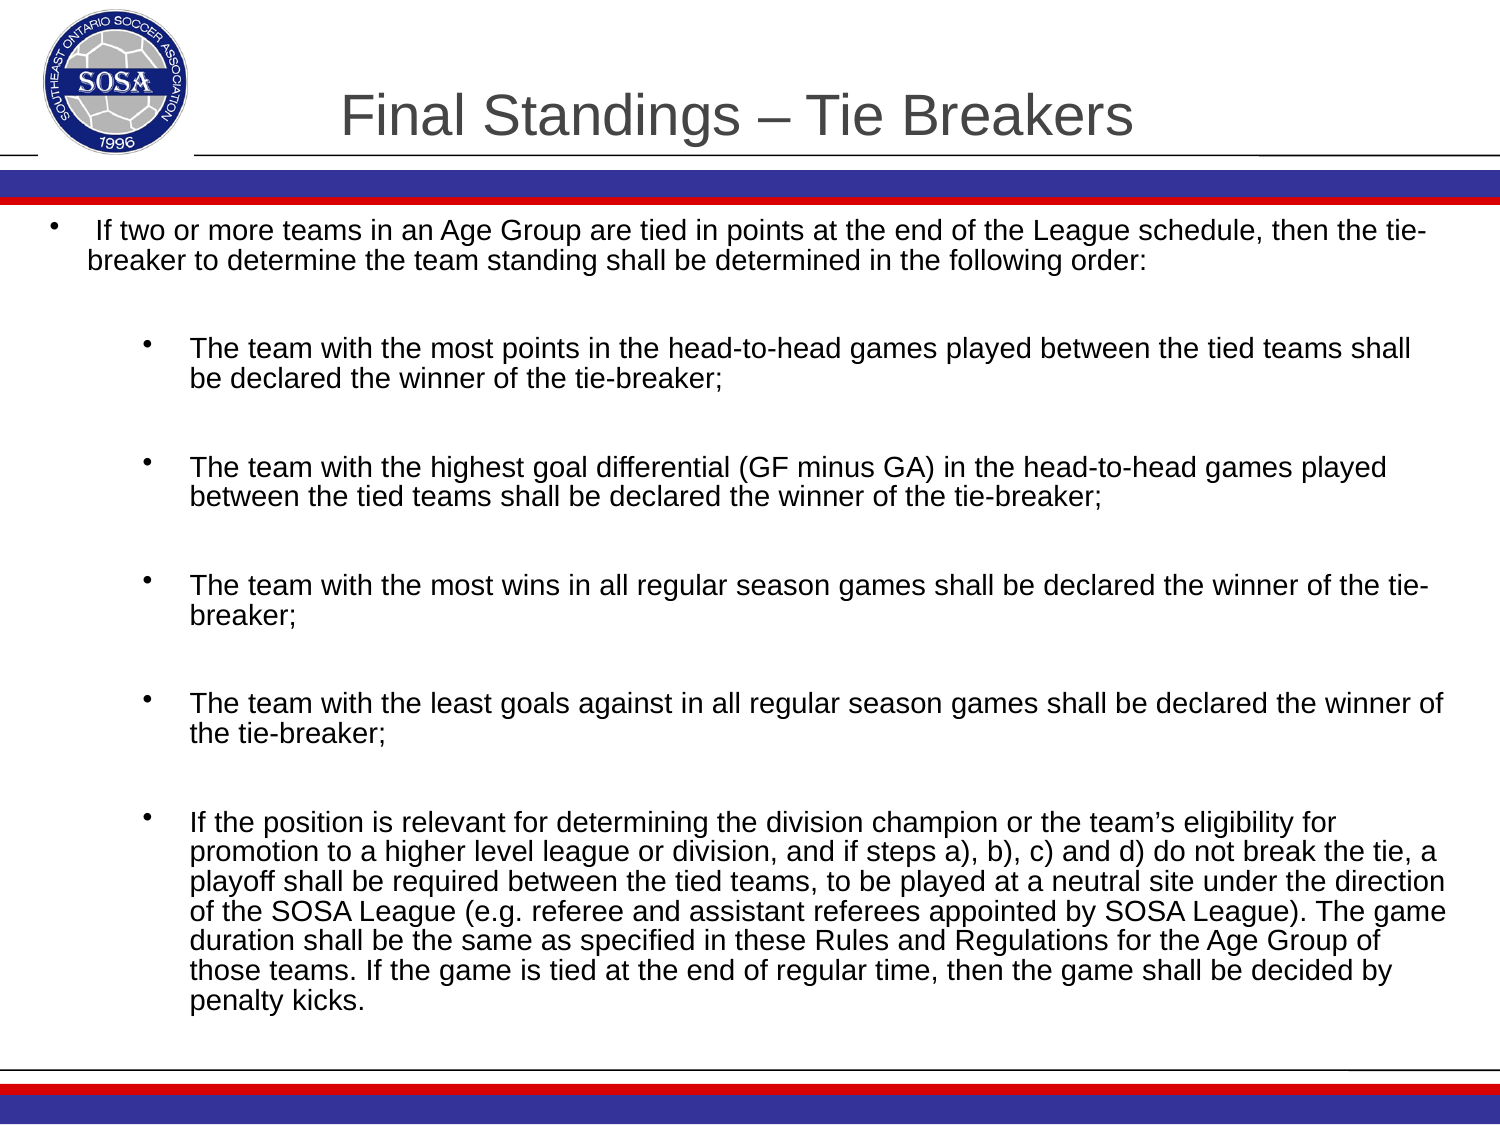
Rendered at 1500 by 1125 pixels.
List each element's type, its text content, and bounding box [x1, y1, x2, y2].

list If two or more teams in an Age Group are tied in points at the end of the League schedule, then the tie-breaker to determine the team standing shall be determined in the following order: The team with the most points in the head-to-head games played between the tied teams shall be declared the winner of the tie-breaker; The team with the highest goal differential (GF minus GA) in the head-to-head games played between the tied teams shall be declared the winner of the tie-breaker; The team with the most wins in all regular season games shall be declared the winner of the tie-breaker; The team with the least goals against in all regular season games shall be declared the winner of the tie-breaker; If the position is relevant for determining the division champion or the team’s eligibility for promotion to a higher level league or division, and if steps a), b), c) and d) do not break the tie, a playoff shall be required between the tied teams, to be played at a neutral site under the direction of the SOSA League (e.g. referee and assistant referees appointed by SOSA League). The game duration shall be the same as specified in these Rules and Regulations for the Age Group of those teams. If the game is tied at the end of regular time, then the game shall be decided by penalty kicks. [34, 209, 1468, 1041]
picture [38, 7, 194, 157]
title Final Standings – Tie Breakers [325, 35, 1288, 155]
